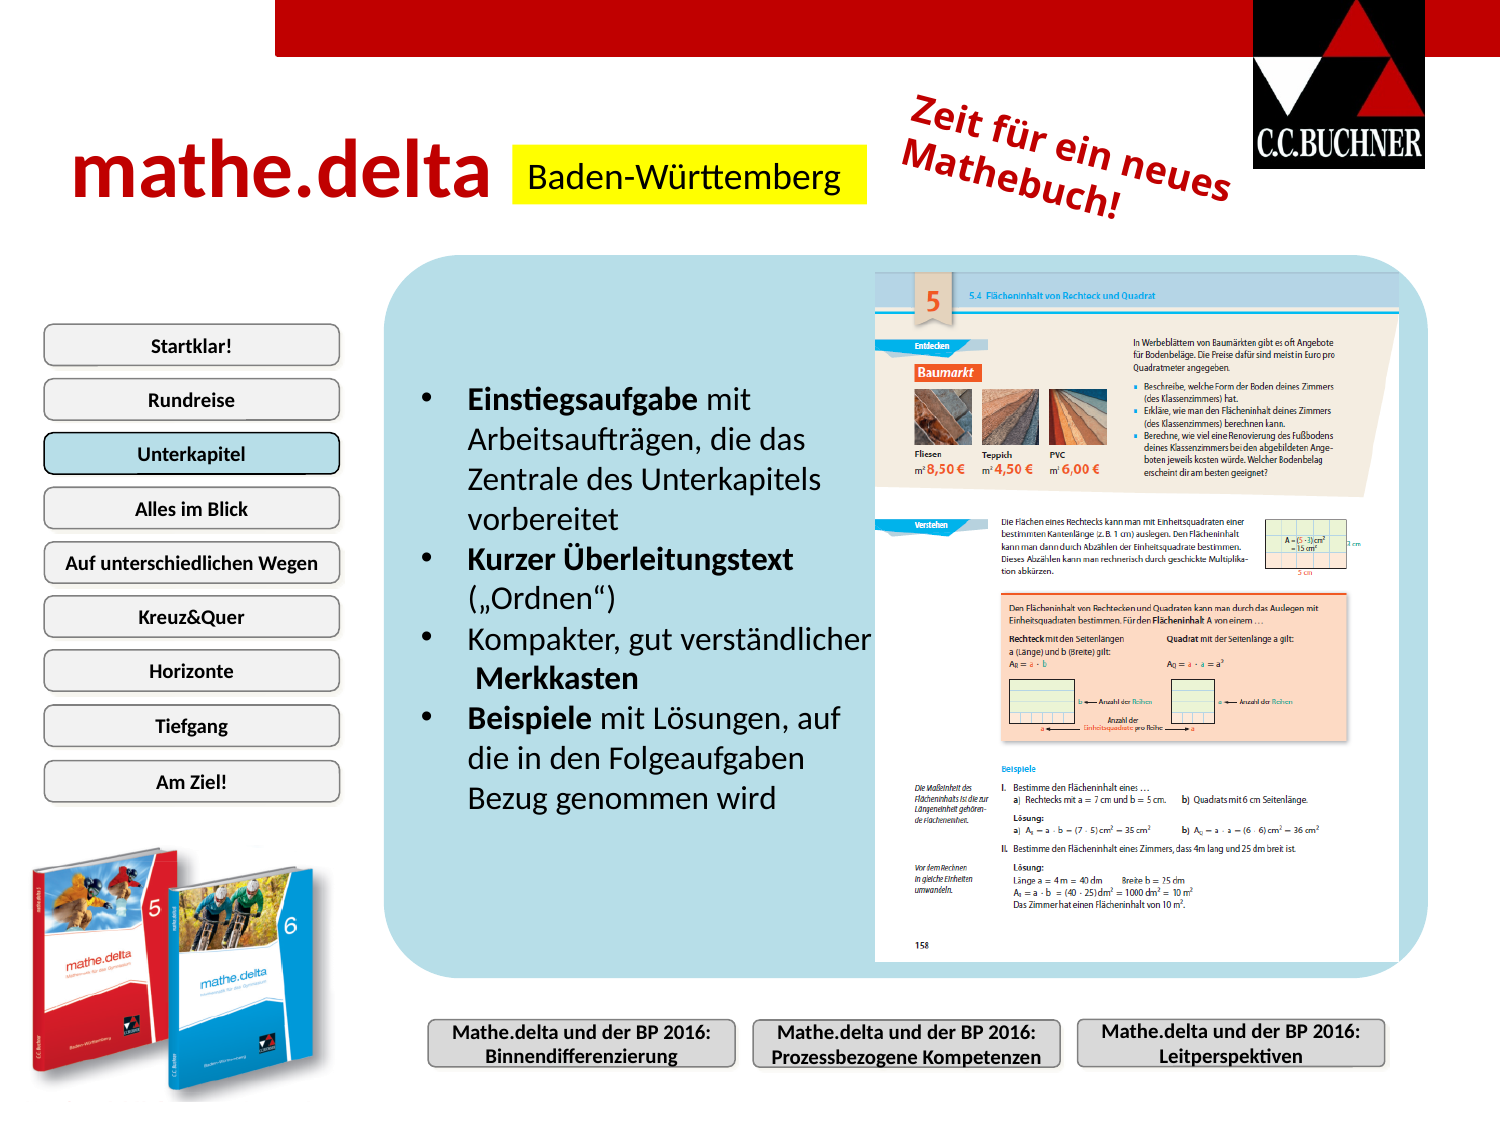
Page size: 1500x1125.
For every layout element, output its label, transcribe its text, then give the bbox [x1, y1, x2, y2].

picture [938, 343, 949, 348]
text_box Startklar! [44, 324, 340, 366]
text_box Auf unterschiedlichen Wegen [44, 541, 340, 584]
picture [26, 845, 337, 1102]
text_box Mathe.delta und der BP 2016: Binnendifferenzierung [428, 1019, 736, 1067]
text_box Alles im Blick [44, 487, 340, 529]
text_box Mathe.delta und der BP 2016: Prozessbezogene Kompetenzen [753, 1020, 1061, 1068]
text_box Unterkapitel [44, 432, 340, 475]
picture [917, 522, 947, 527]
text_box Tiefgang [44, 705, 340, 747]
text_box Am Ziel! [44, 760, 340, 802]
text_box Horizonte [44, 649, 340, 692]
text_box Rundreise [44, 378, 340, 421]
picture [1253, 0, 1425, 169]
text_box Einstiegsaufgabe mit Arbeitsaufträgen, die das Zentrale des Unterkapitels vorbereitet Kurzer Überleitungstext („Ordnen“) Kompakter, gut verständlicher Merkkasten Beispiele mit Lösungen, auf die in den Folgeaufgaben Bezug genommen wird [383, 255, 1428, 979]
text_box Kreuz&Quer [44, 595, 340, 638]
picture [875, 272, 1399, 963]
text_box Mathe.delta und der BP 2016: Leitperspektiven [1077, 1019, 1385, 1067]
